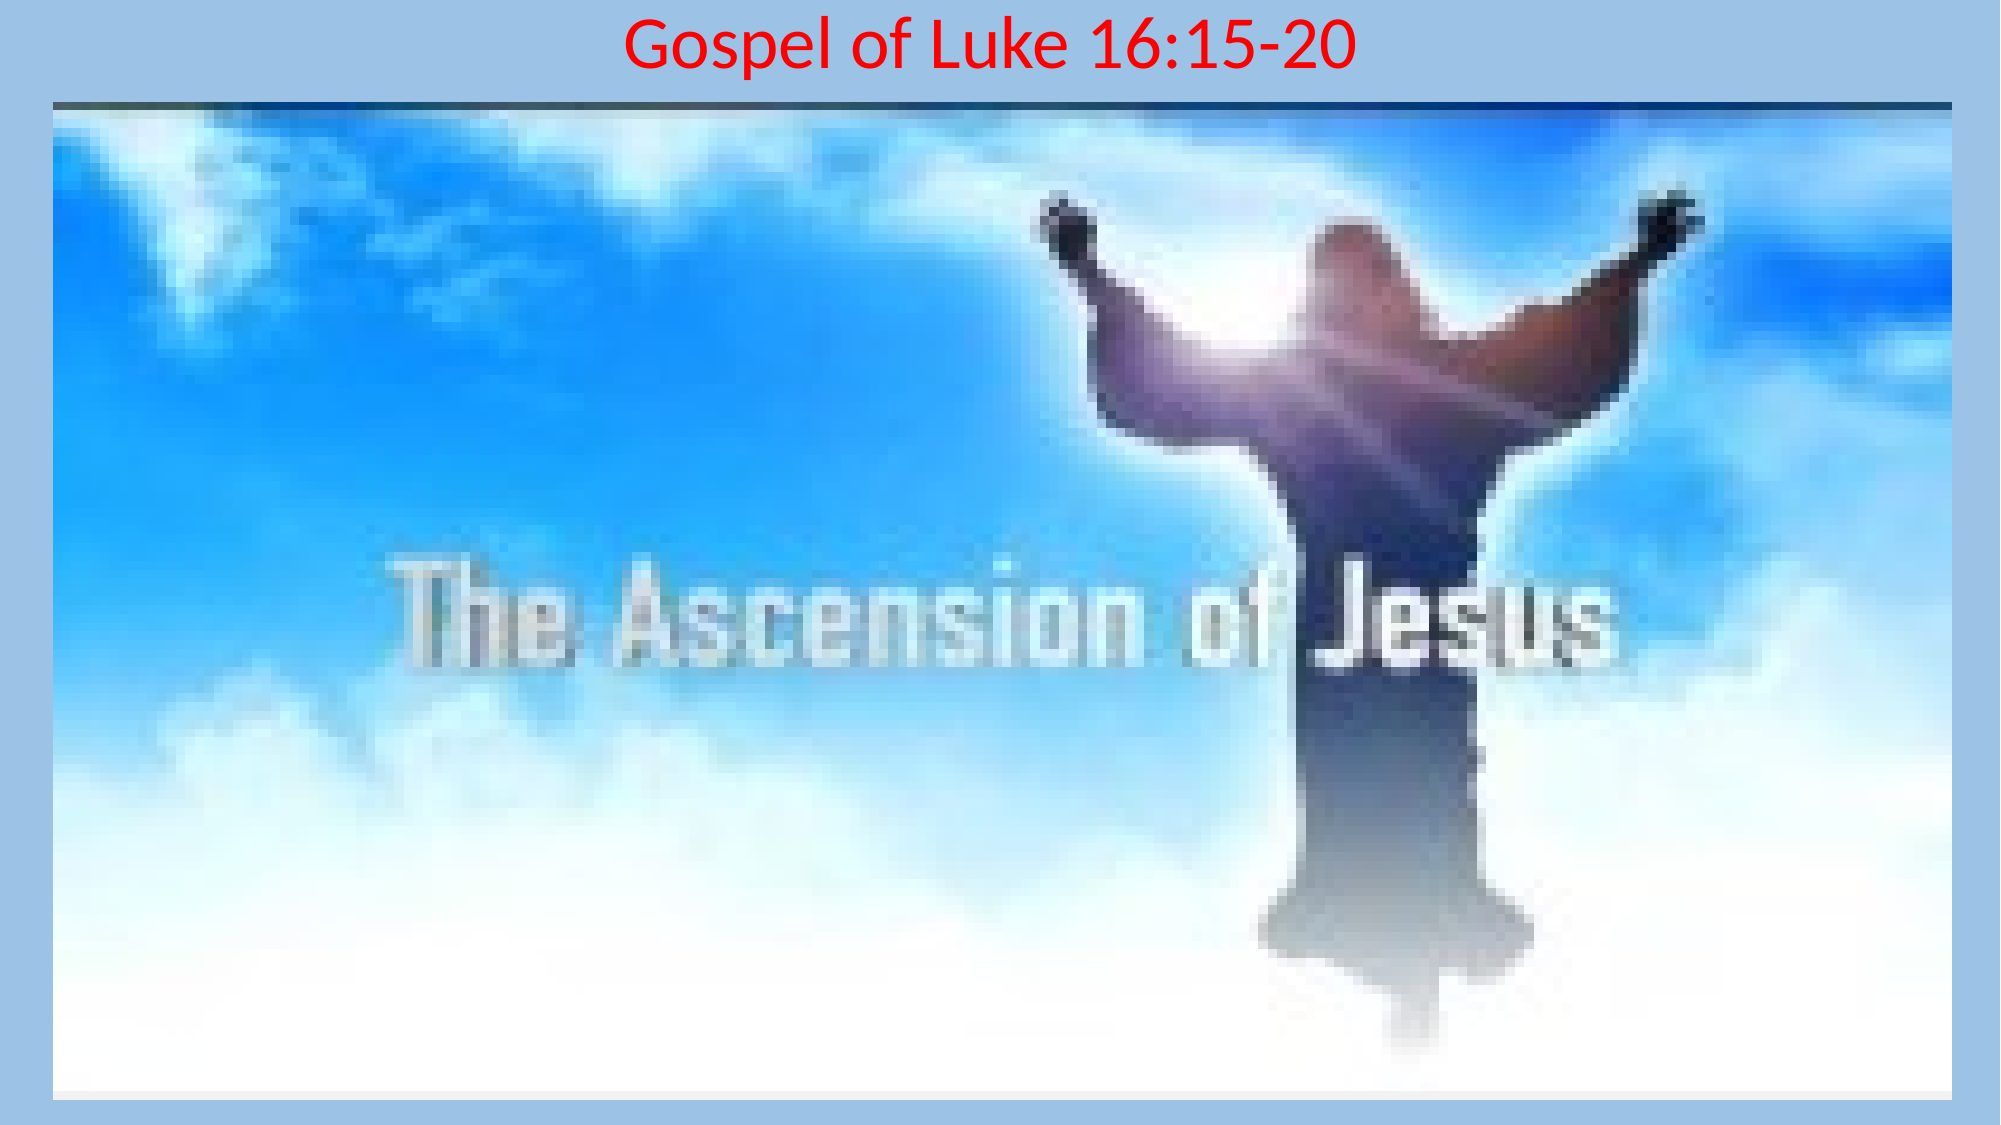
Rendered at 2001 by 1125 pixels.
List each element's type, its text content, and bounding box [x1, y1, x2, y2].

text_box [52, 101, 1953, 1101]
title Gospel of Luke 16:15-20 [0, 0, 2000, 88]
